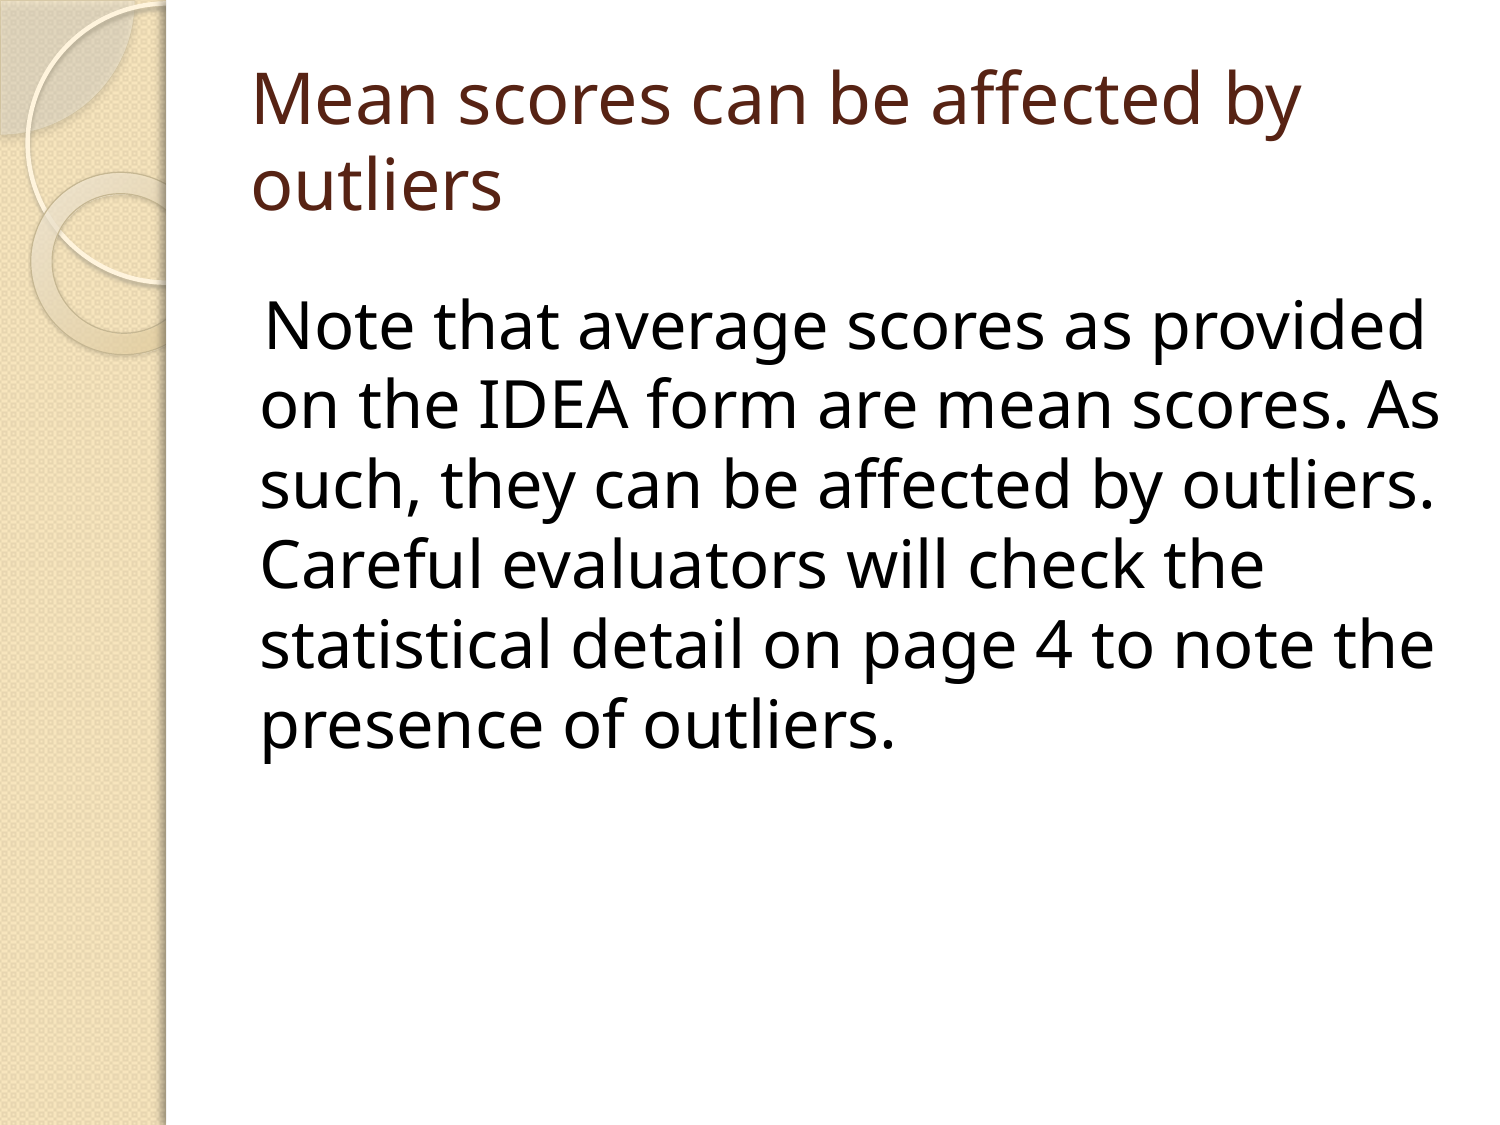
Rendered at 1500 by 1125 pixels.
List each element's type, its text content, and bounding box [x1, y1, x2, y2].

list Note that average scores as provided on the IDEA form are mean scores. As such, they can be affected by outliers. Careful evaluators will check the statistical detail on page 4 to note the presence of outliers. [235, 275, 1466, 1025]
title Mean scores can be affected by outliers [235, 45, 1466, 233]
